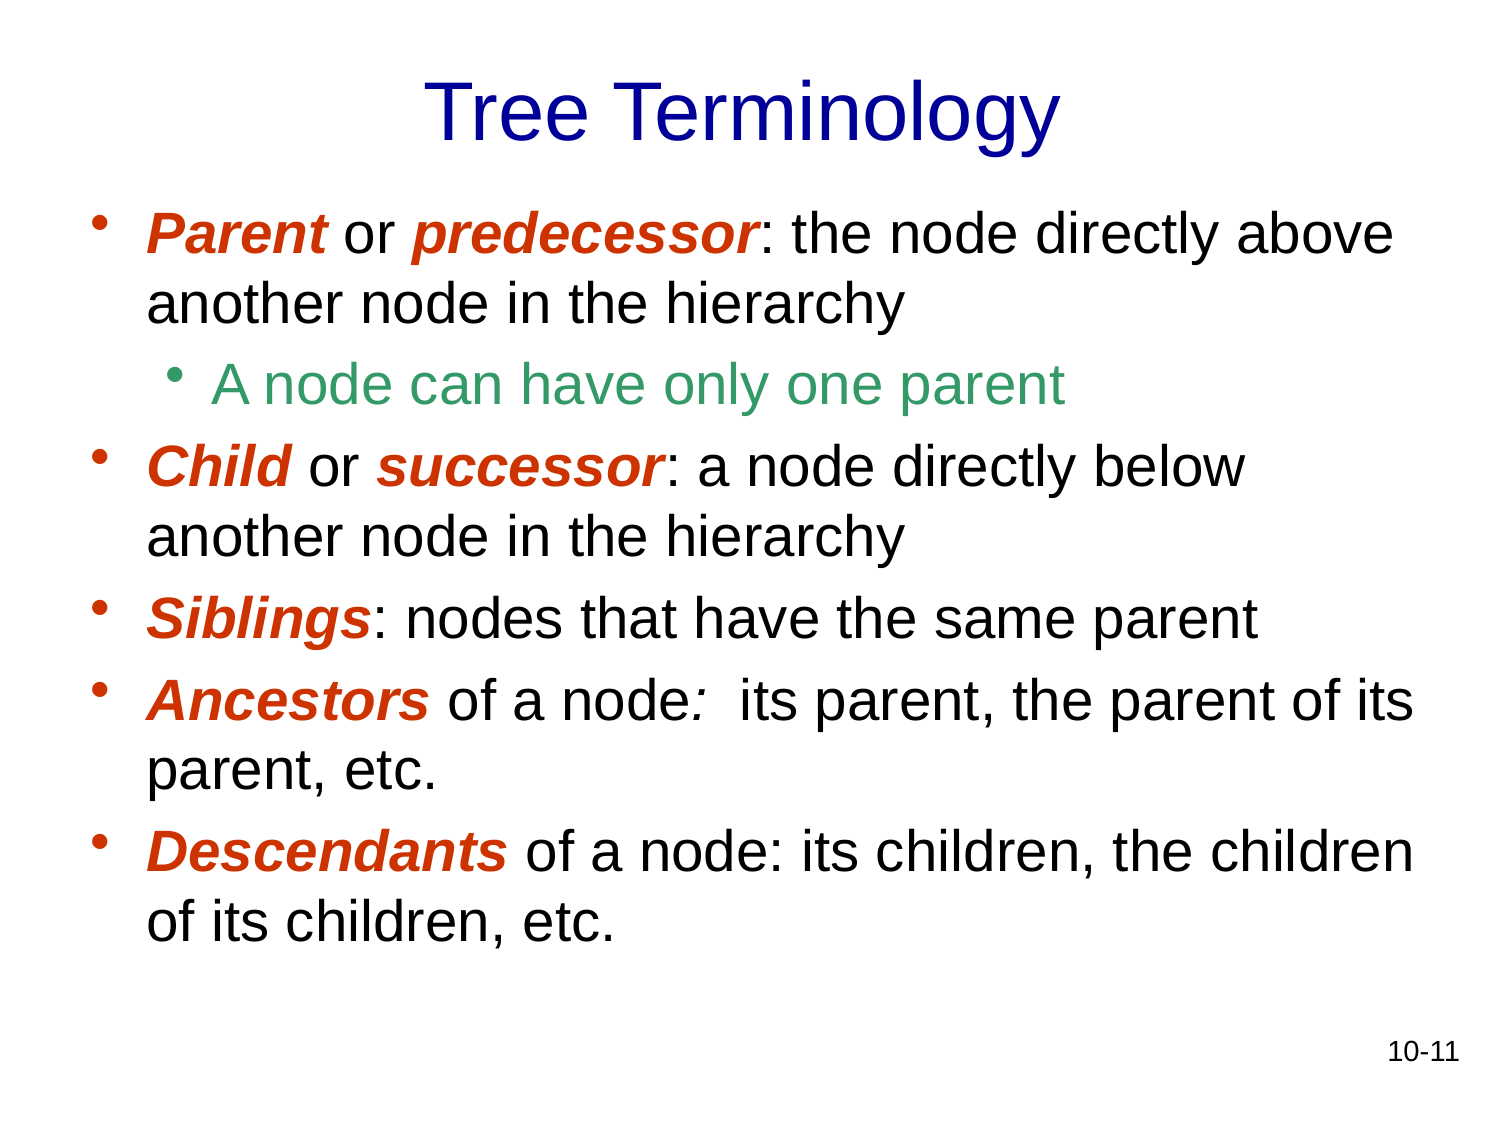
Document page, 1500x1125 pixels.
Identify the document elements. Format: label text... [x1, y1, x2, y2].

slide_number 10-11 [1162, 1025, 1475, 1100]
list Parent or predecessor: the node directly above another node in the hierarchy A node can have only one parent Child or successor: a node directly below another node in the hierarchy Siblings: nodes that have the same parent Ancestors of a node: its parent, the parent of its parent, etc. Descendants of a node: its children, the children of its children, etc. [75, 187, 1450, 1063]
text_box Tree Terminology [408, 50, 1092, 165]
